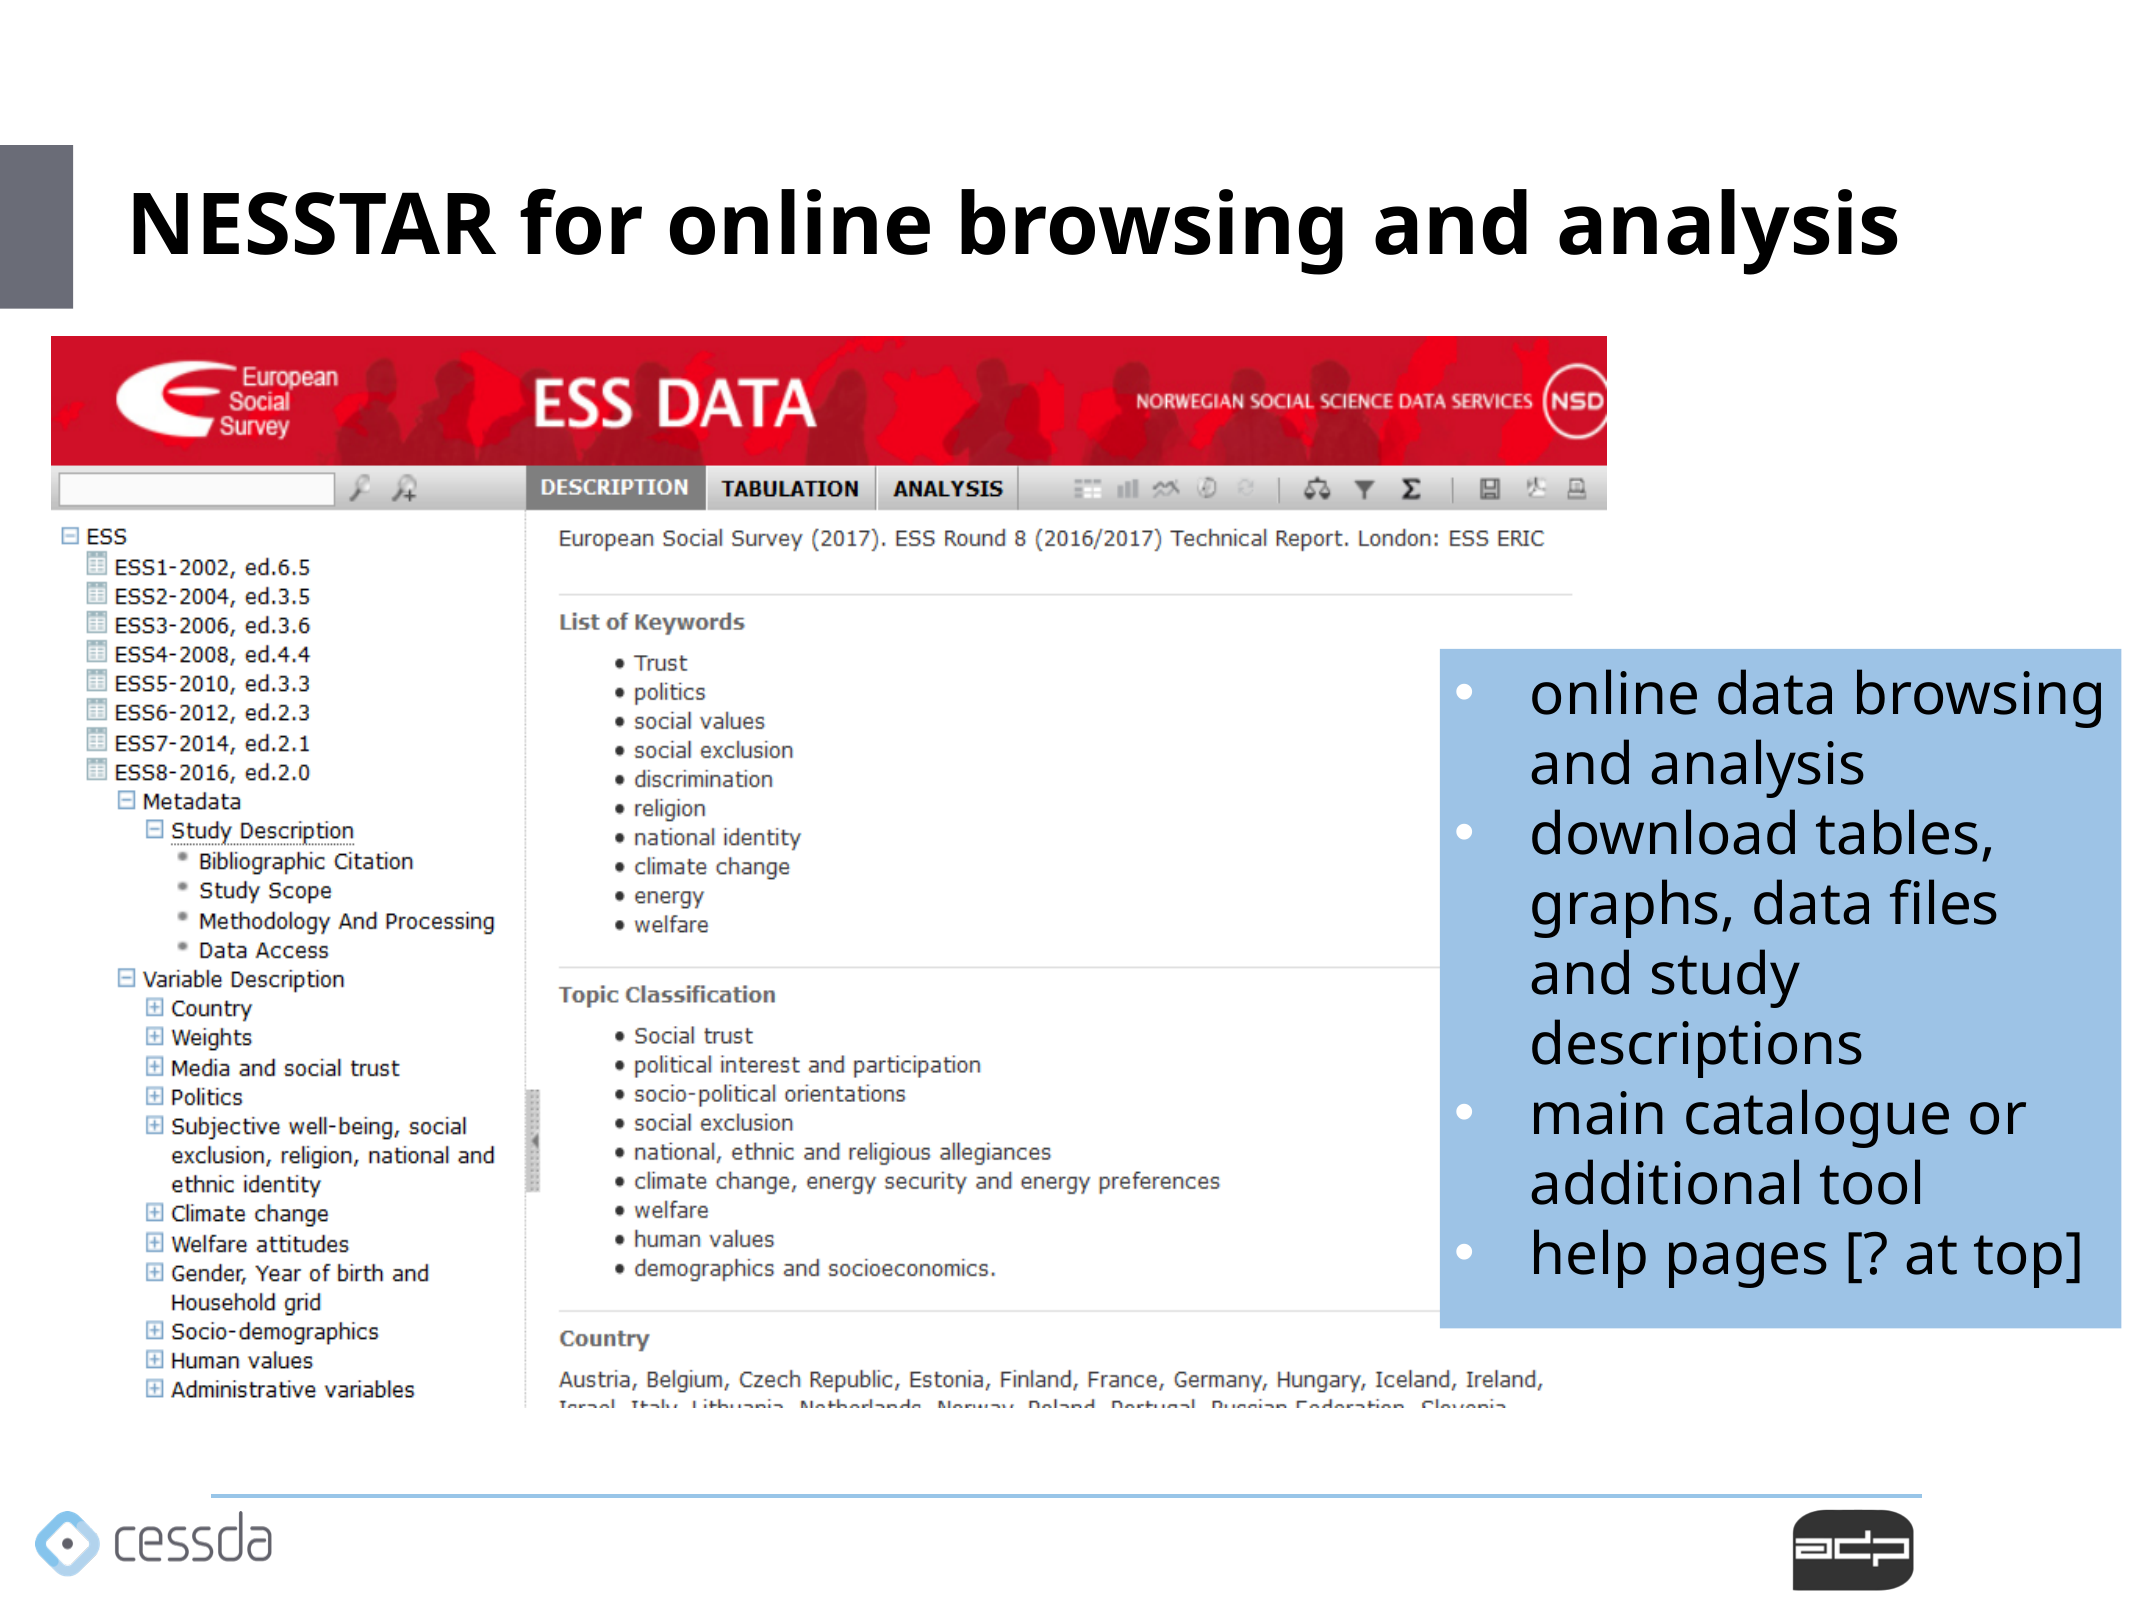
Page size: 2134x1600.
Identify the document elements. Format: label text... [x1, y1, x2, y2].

text_box online data browsing and analysis download tables, graphs, data files and study descriptions main catalogue or additional tool help pages [? at top] [1607, 648, 2122, 1329]
picture [35, 1511, 272, 1577]
picture [1788, 1507, 1915, 1594]
title NESSTAR for online browsing and analysis [111, 145, 1923, 309]
picture [51, 336, 1607, 1408]
